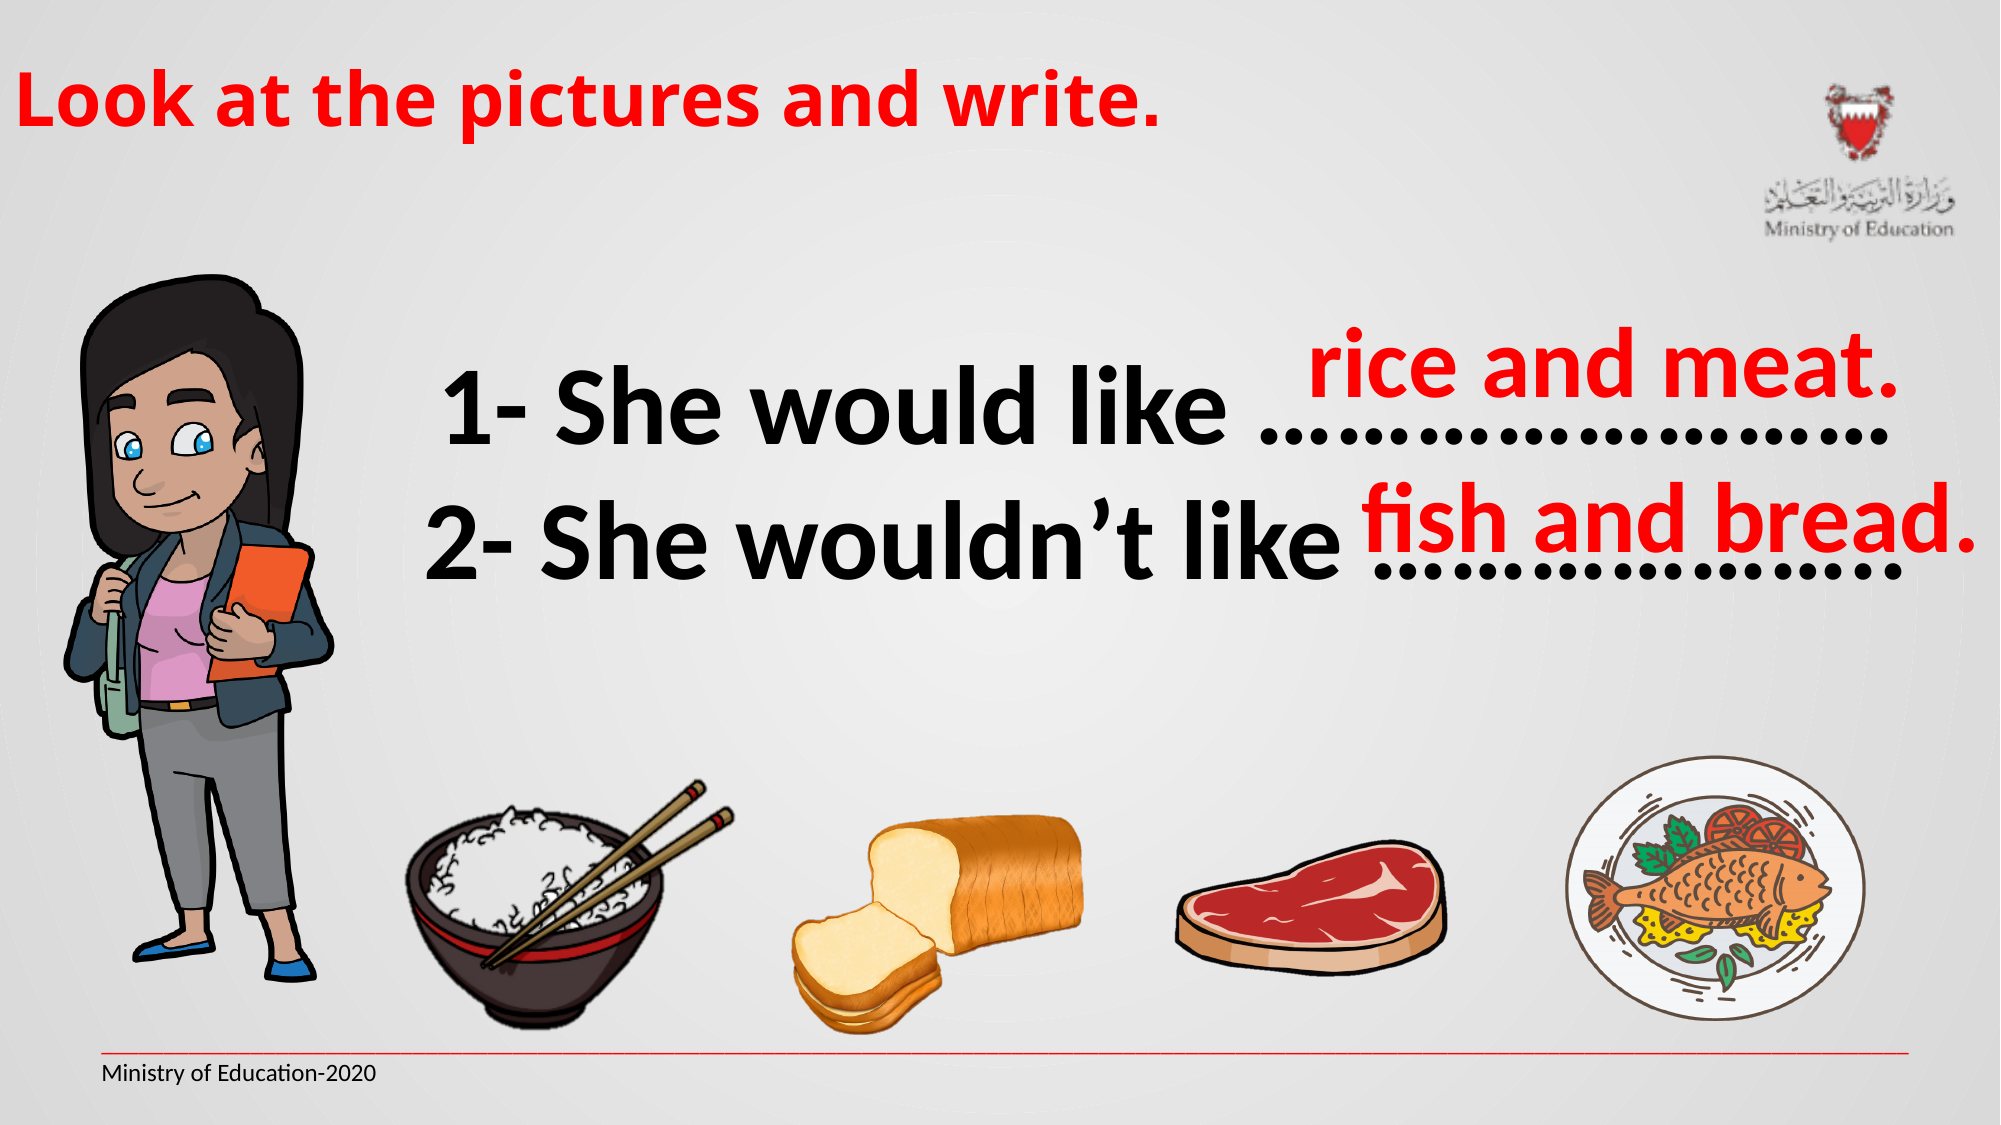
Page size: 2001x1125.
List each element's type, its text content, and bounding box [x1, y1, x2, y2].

picture [1174, 766, 1448, 1050]
text_box rice and meat. [1292, 289, 1918, 425]
text_box 1- She would like …………………… 2- She wouldn’t like ……………….. [408, 324, 1926, 610]
picture [25, 245, 386, 1027]
text_box _________________________________________________________________________________________________________________________________________________ Ministry of Education-2020 [86, 1019, 1942, 1080]
picture [392, 761, 747, 1050]
text_box fish and bread. [1346, 444, 1996, 580]
picture [1563, 755, 1866, 1022]
picture [1728, 61, 1997, 270]
text_box Look at the pictures and write. [6, 43, 1191, 149]
picture [763, 791, 1117, 1052]
